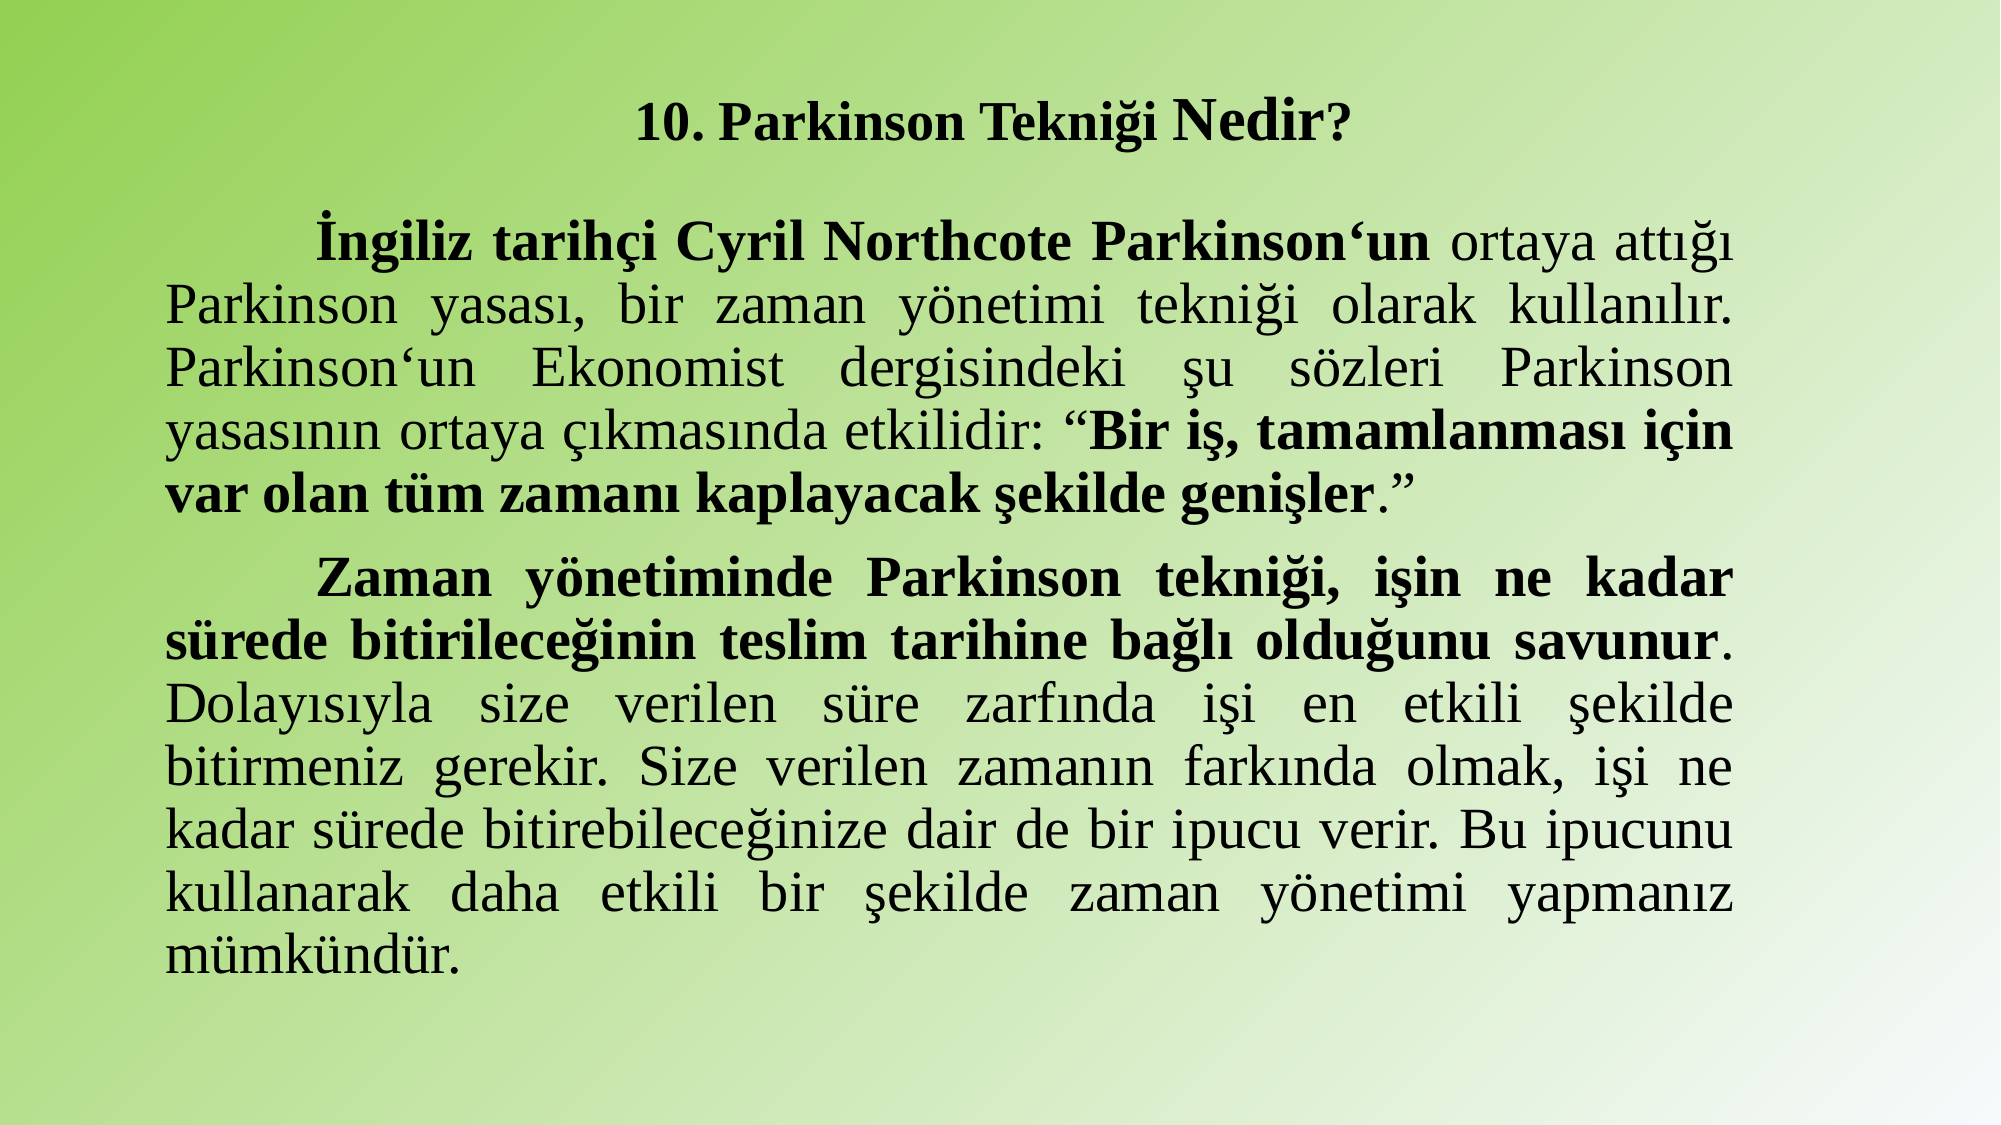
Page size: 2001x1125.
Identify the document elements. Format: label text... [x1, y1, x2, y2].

title 10. Parkinson Tekniği Nedir? [122, 77, 1866, 229]
subtitle İngiliz tarihçi Cyril Northcote Parkinson‘un ortaya attığı Parkinson yasası, bir zaman yönetimi tekniği olarak kullanılır. Parkinson‘un Ekonomist dergisindeki şu sözleri Parkinson yasasının ortaya çıkmasında etkilidir: “Bir iş, tamamlanması için var olan tüm zamanı kaplayacak şekilde genişler.” Zaman yönetiminde Parkinson tekniği, işin ne kadar sürede bitirileceğinin teslim tarihine bağlı olduğunu savunur. Dolayısıyla size verilen süre zarfında işi en etkili şekilde bitirmeniz gerekir. Size verilen zamanın farkında olmak, işi ne kadar sürede bitirebileceğinize dair de bir ipucu verir. Bu ipucunu kullanarak daha etkili bir şekilde zaman yönetimi yapmanız mümkündür. [150, 202, 1750, 863]
